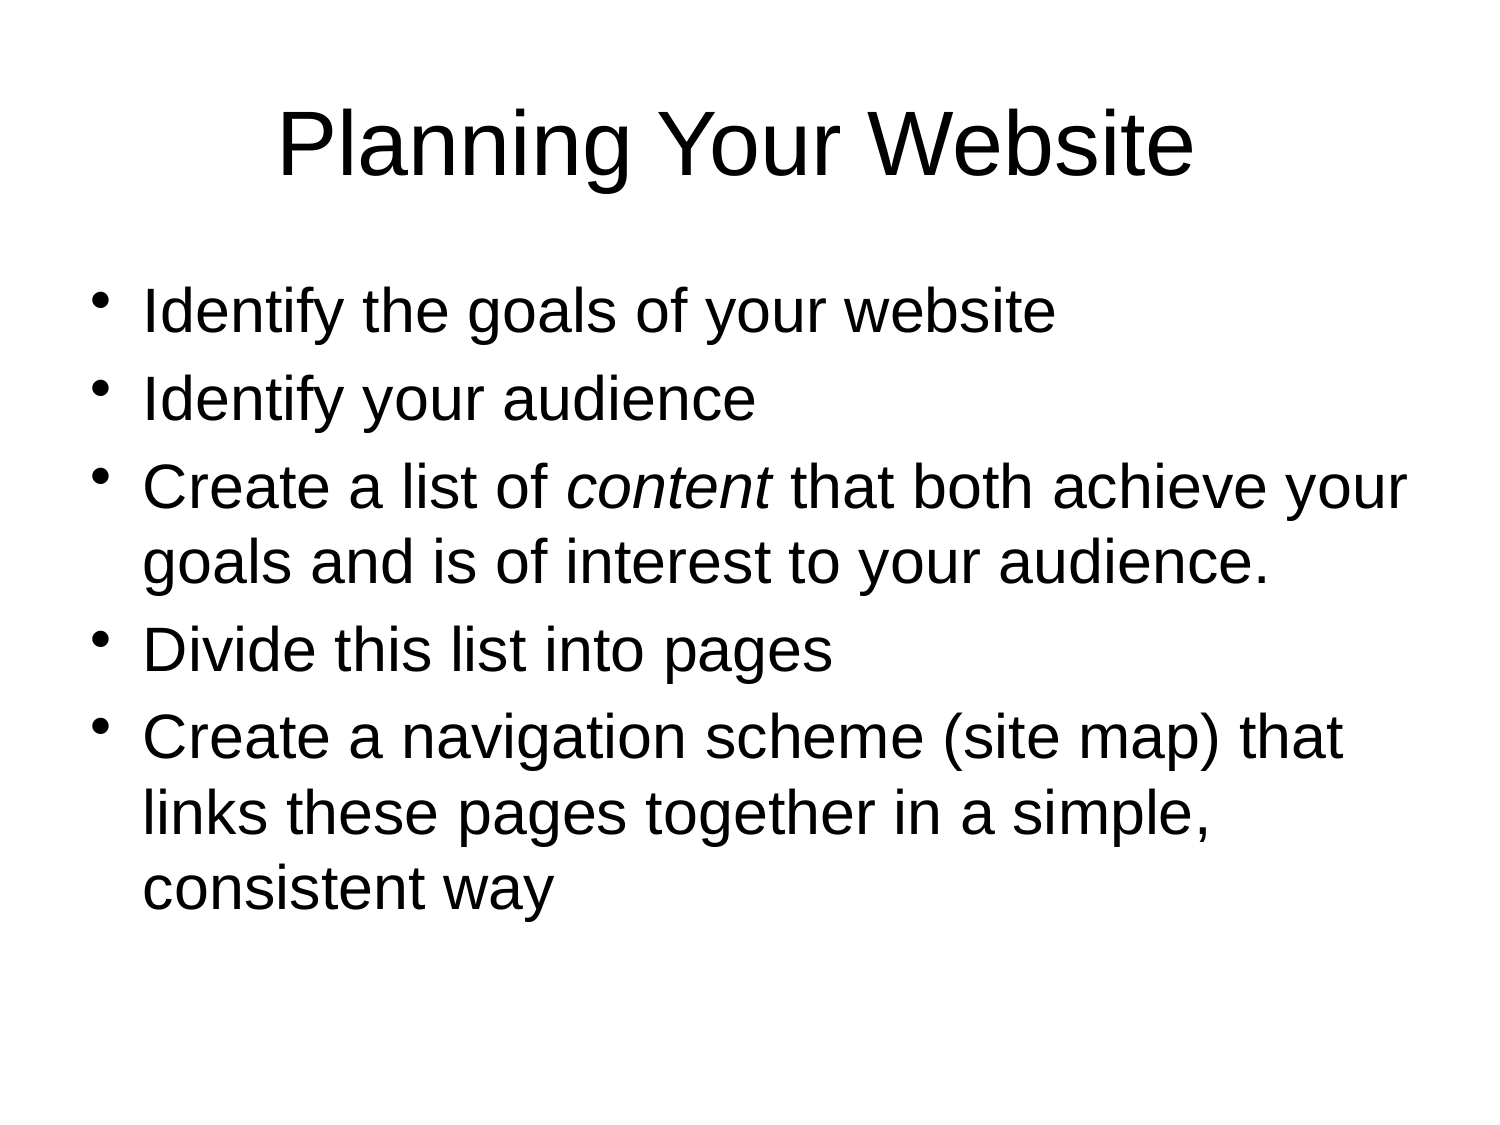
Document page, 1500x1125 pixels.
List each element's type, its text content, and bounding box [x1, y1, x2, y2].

list Identify the goals of your website Identify your audience Create a list of content that both achieve your goals and is of interest to your audience. Divide this list into pages Create a navigation scheme (site map) that links these pages together in a simple, consistent way [75, 262, 1425, 1005]
title Planning Your Website [75, 45, 1425, 233]
